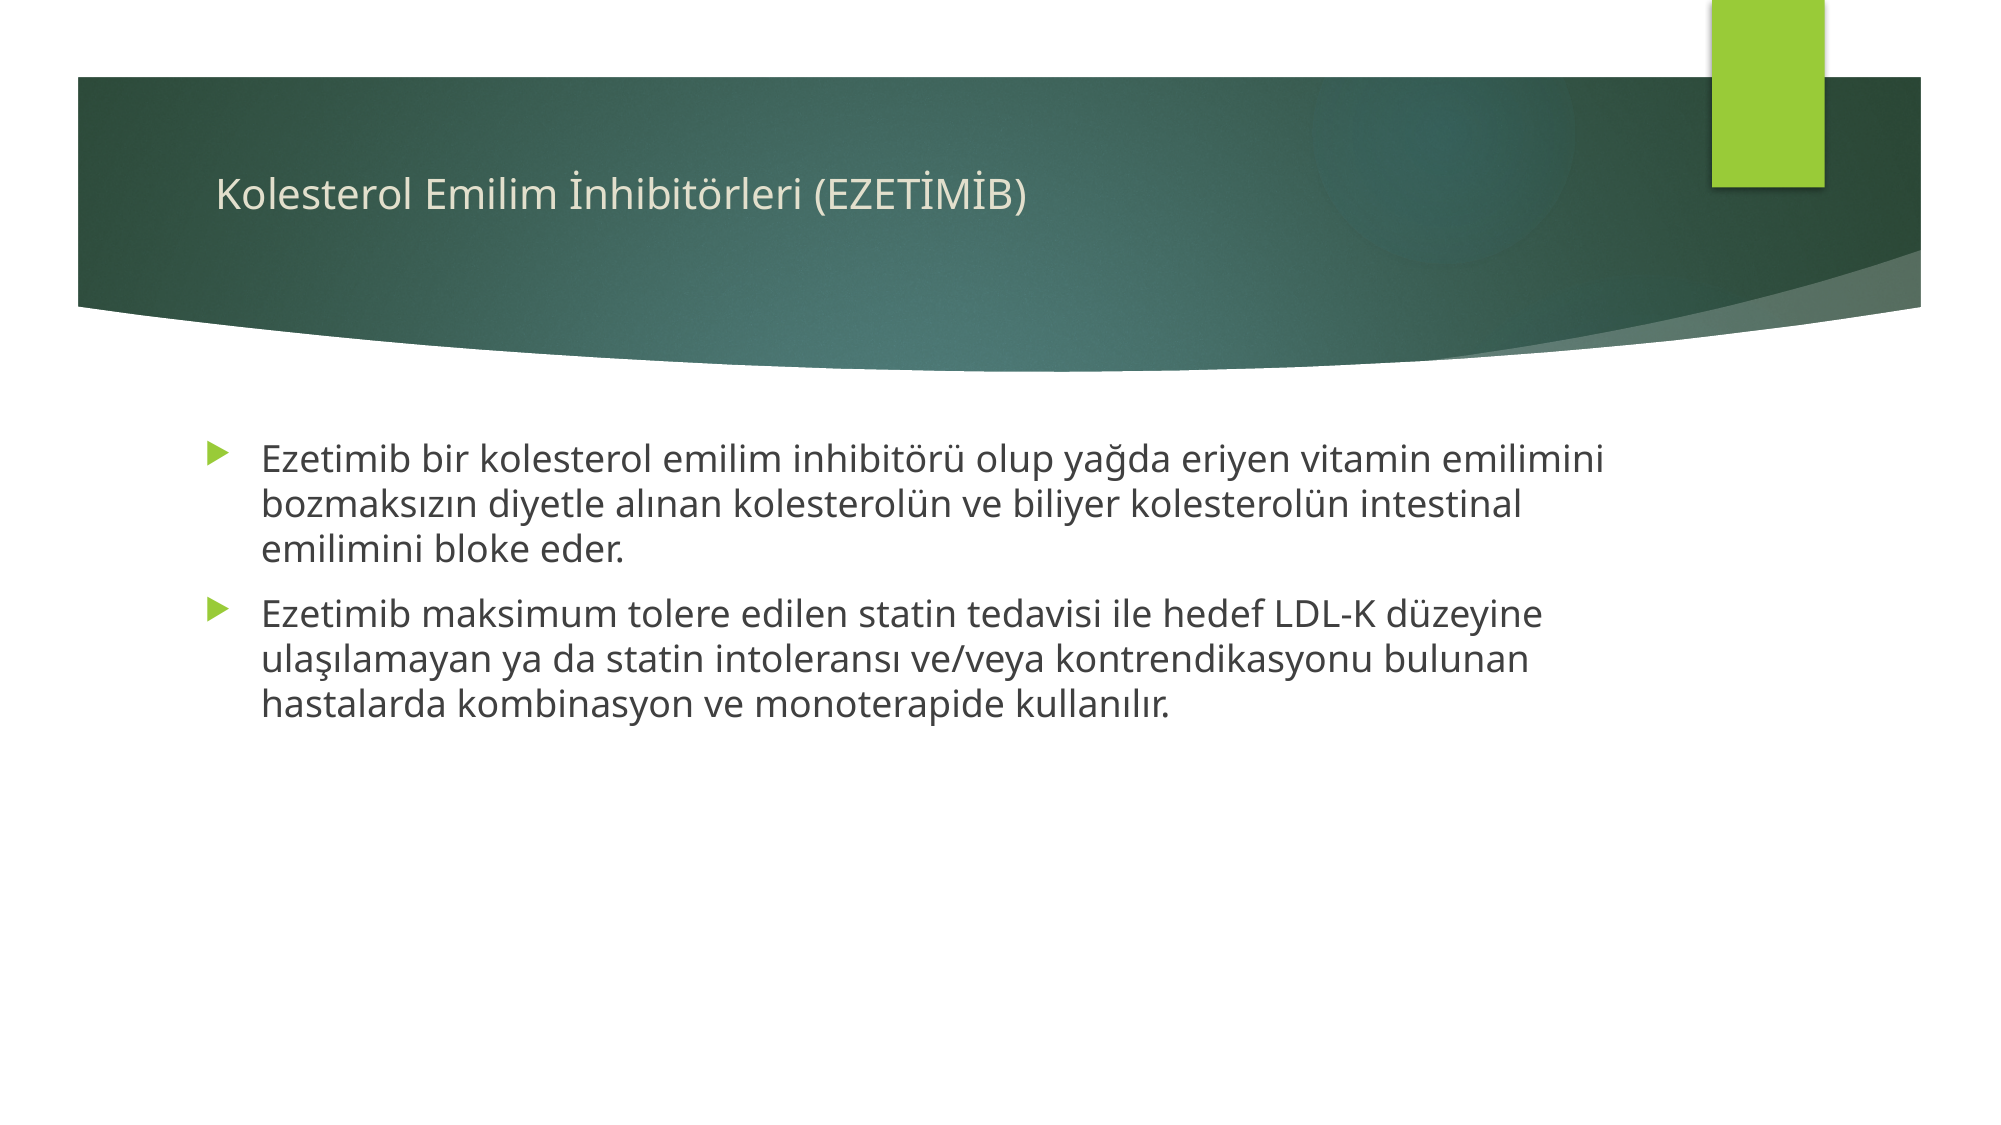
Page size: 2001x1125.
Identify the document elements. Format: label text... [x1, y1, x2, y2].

list Ezetimib bir kolesterol emilim inhibitörü olup yağda eriyen vitamin emilimini bozmaksızın diyetle alınan kolesterolün ve biliyer kolesterolün intestinal emilimini bloke eder. Ezetimib maksimum tolere edilen statin tedavisi ile hedef LDL-K düzeyine ulaşılamayan ya da statin intoleransı ve/veya kontrendikasyonu bulunan hastalarda kombinasyon ve monoterapide kullanılır. [189, 426, 1638, 988]
title Kolesterol Emilim İnhibitörleri (EZETİMİB) [189, 159, 1627, 276]
